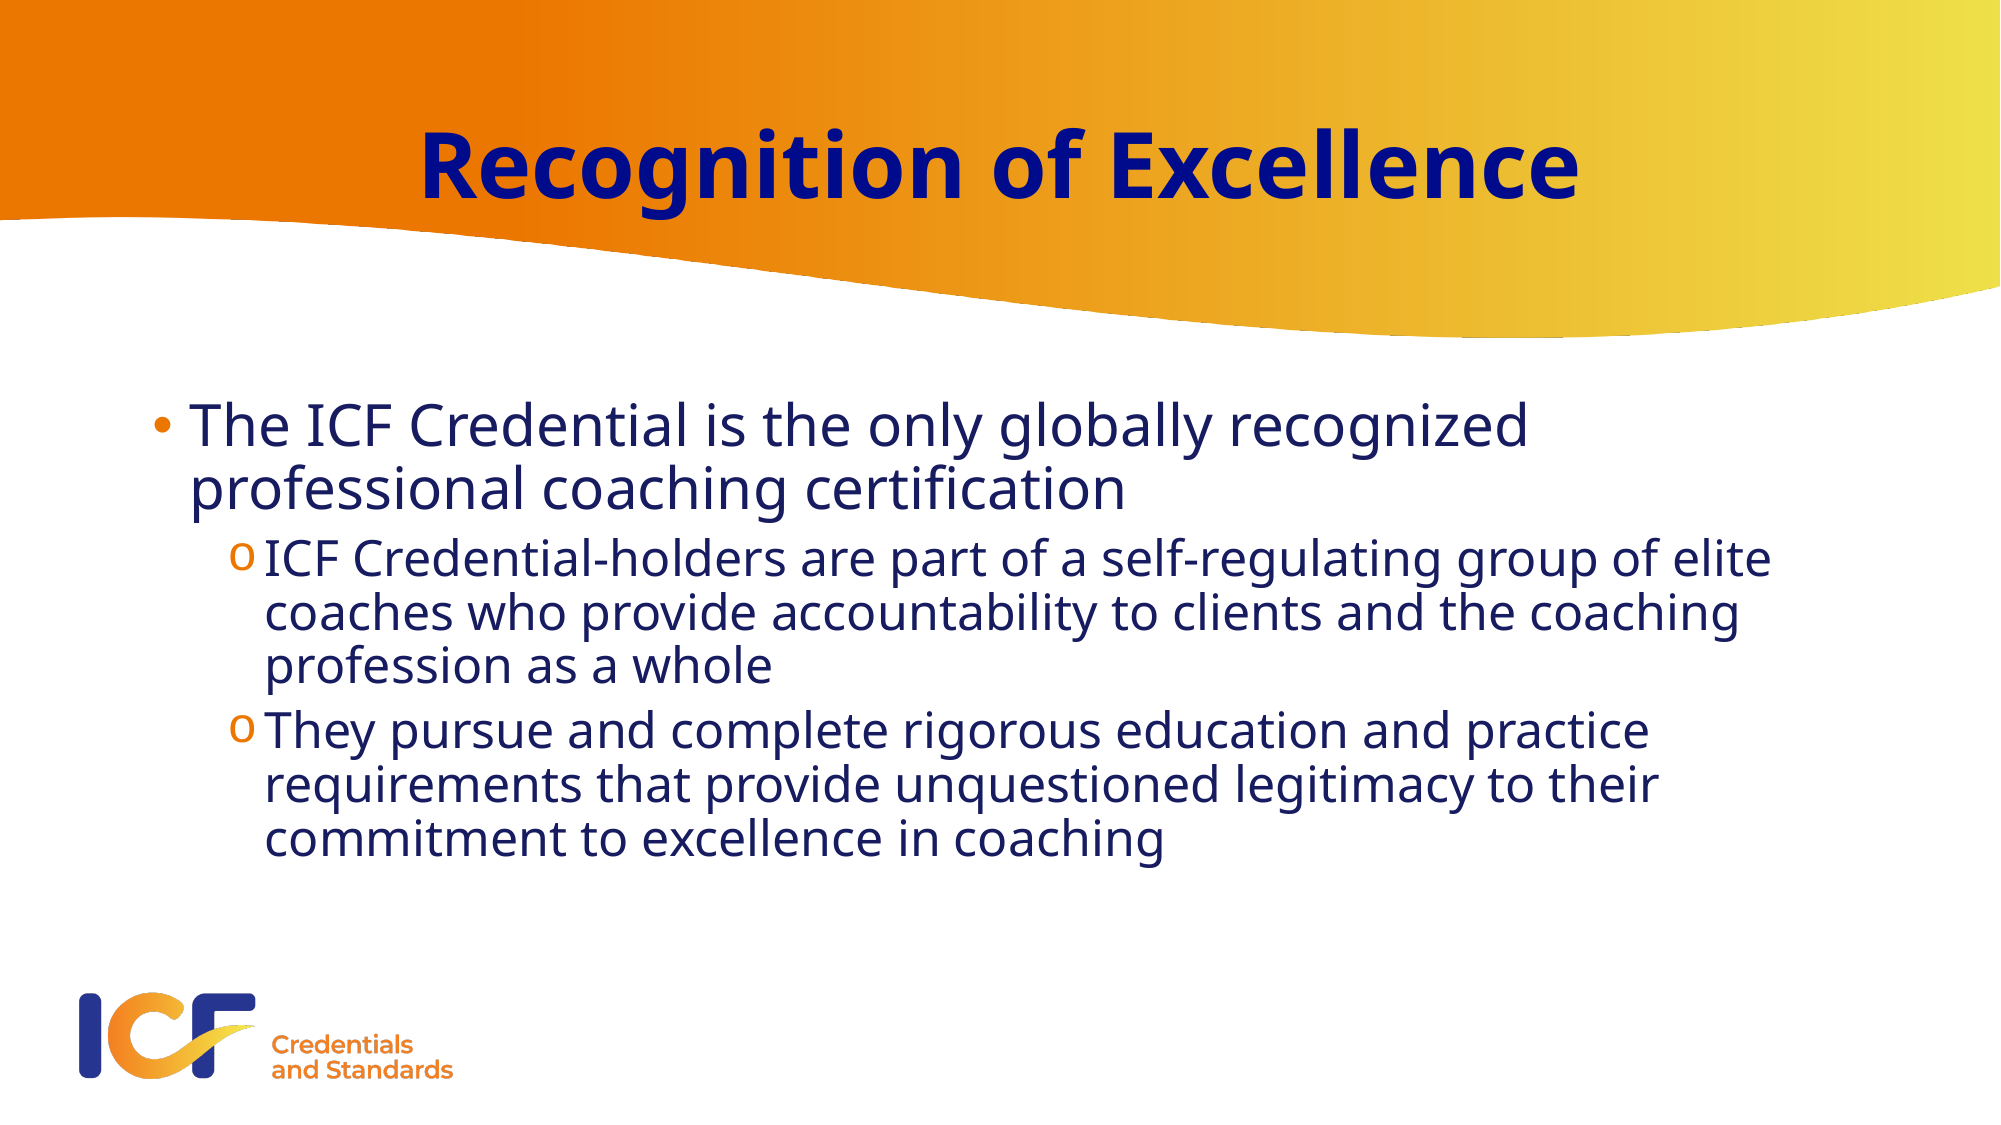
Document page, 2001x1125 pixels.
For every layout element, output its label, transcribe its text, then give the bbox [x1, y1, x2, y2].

list The ICF Credential is the only globally recognized professional coaching certification ICF Credential-holders are part of a self-regulating group of elite coaches who provide accountability to clients and the coaching profession as a whole They pursue and complete rigorous education and practice requirements that provide unquestioned legitimacy to their commitment to excellence in coaching [137, 388, 1863, 958]
title Recognition of Excellence [137, 59, 1863, 278]
picture [0, 0, 2000, 407]
picture [65, 983, 462, 1089]
